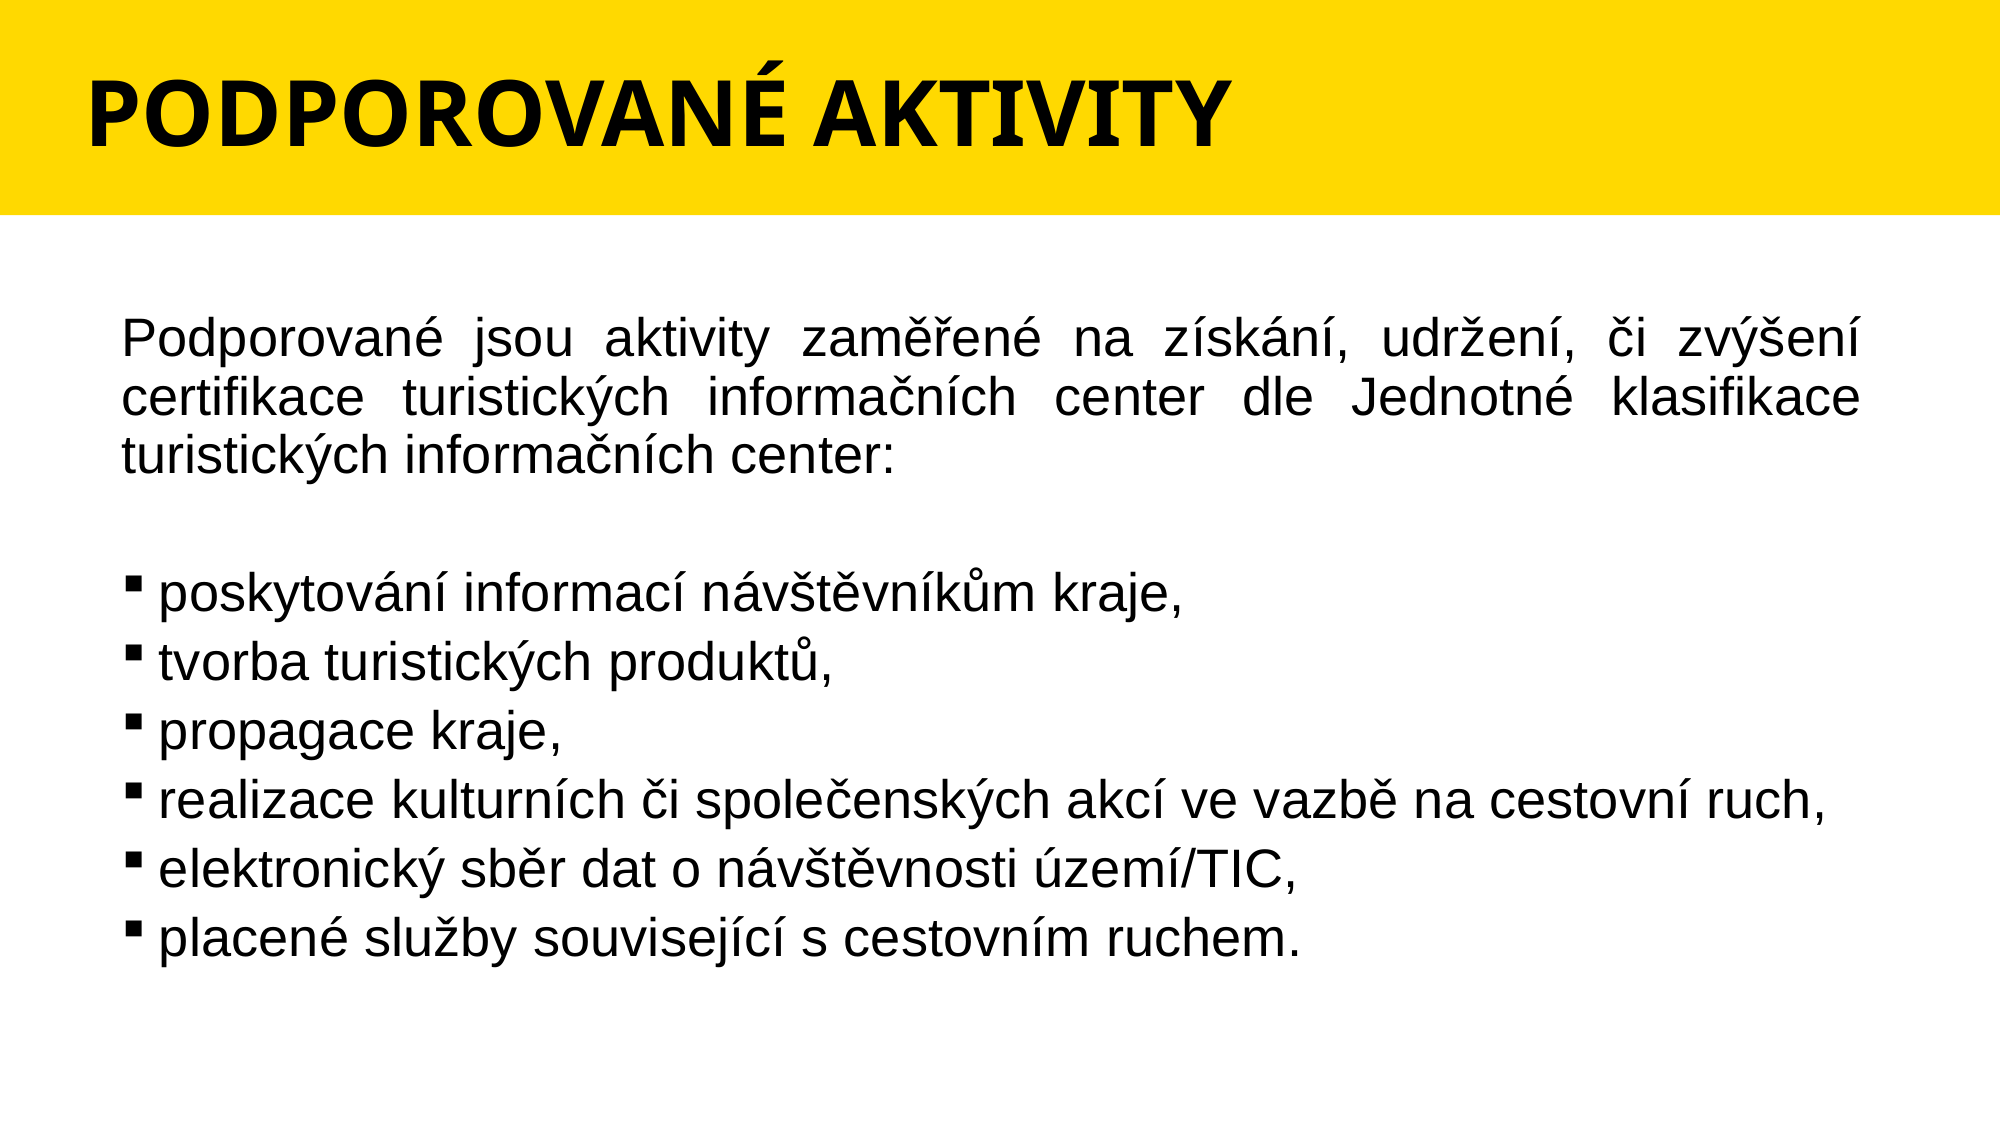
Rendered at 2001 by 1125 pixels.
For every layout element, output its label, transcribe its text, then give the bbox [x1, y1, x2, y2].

list Podporované jsou aktivity zaměřené na získání, udržení, či zvýšení certifikace turistických informačních center dle Jednotné klasifikace turistických informačních center: poskytování informací návštěvníkům kraje, tvorba turistických produktů, propagace kraje, realizace kulturních či společenských akcí ve vazbě na cestovní ruch, elektronický sběr dat o návštěvnosti území/TIC, placené služby související s cestovním ruchem. [31, 302, 1880, 1058]
title PODPOROVANÉ AKTIVITY [69, 60, 1918, 214]
